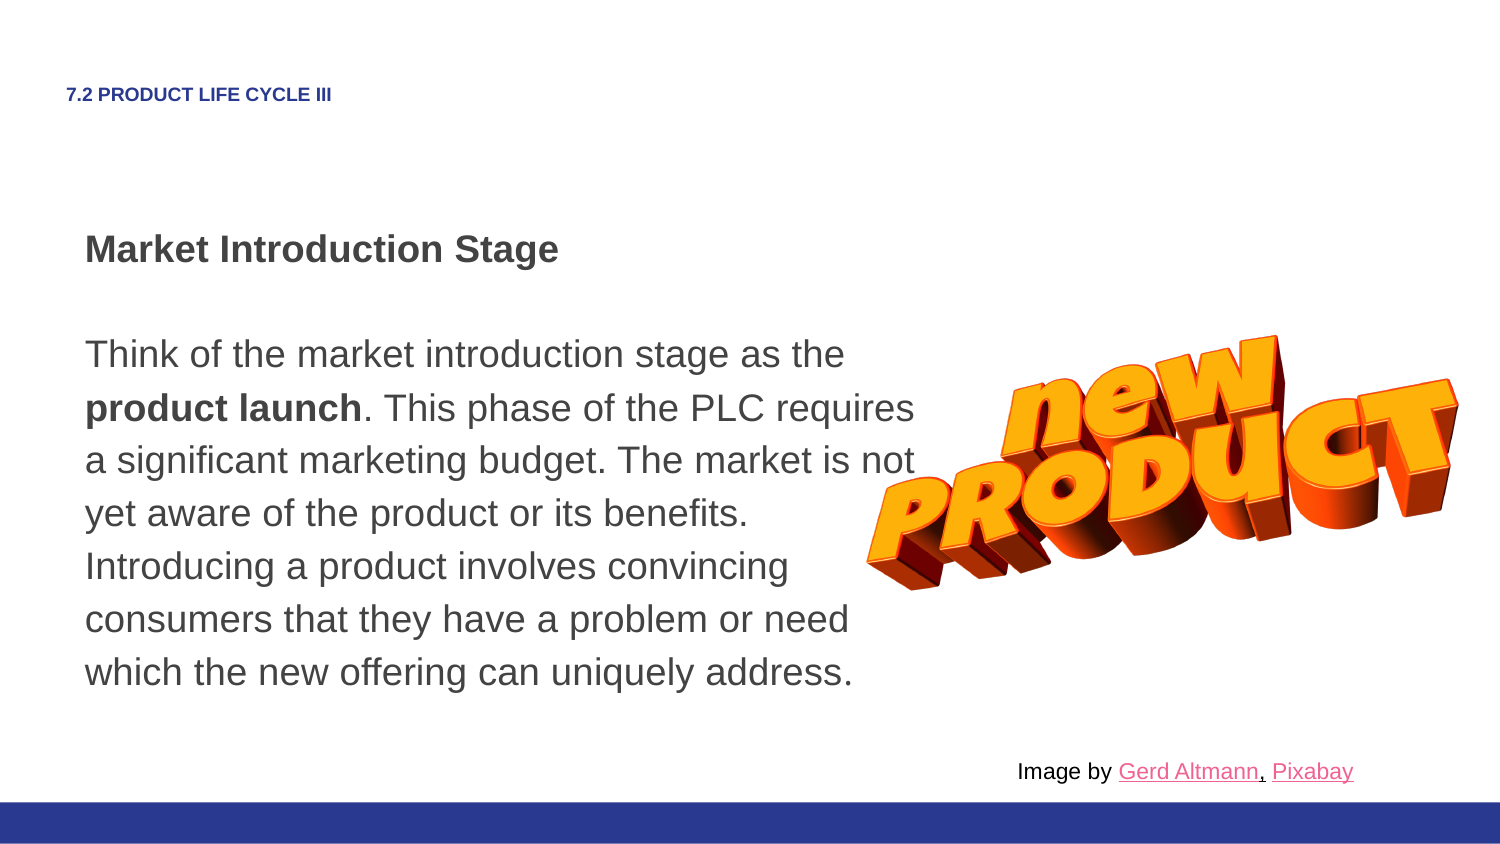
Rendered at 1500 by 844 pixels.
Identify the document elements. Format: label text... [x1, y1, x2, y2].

text_box Image by Gerd Altmann, Pixabay [1002, 749, 1500, 820]
list Market Introduction Stage Think of the market introduction stage as the product launch. This phase of the PLC requires a significant marketing budget. The market is not yet aware of the product or its benefits. Introducing a product involves convincing consumers that they have a problem or need which the new offering can uniquely address. [51, 201, 806, 750]
title 7.2 PRODUCT LIFE CYCLE III [51, 67, 1449, 167]
picture [811, 118, 1485, 791]
